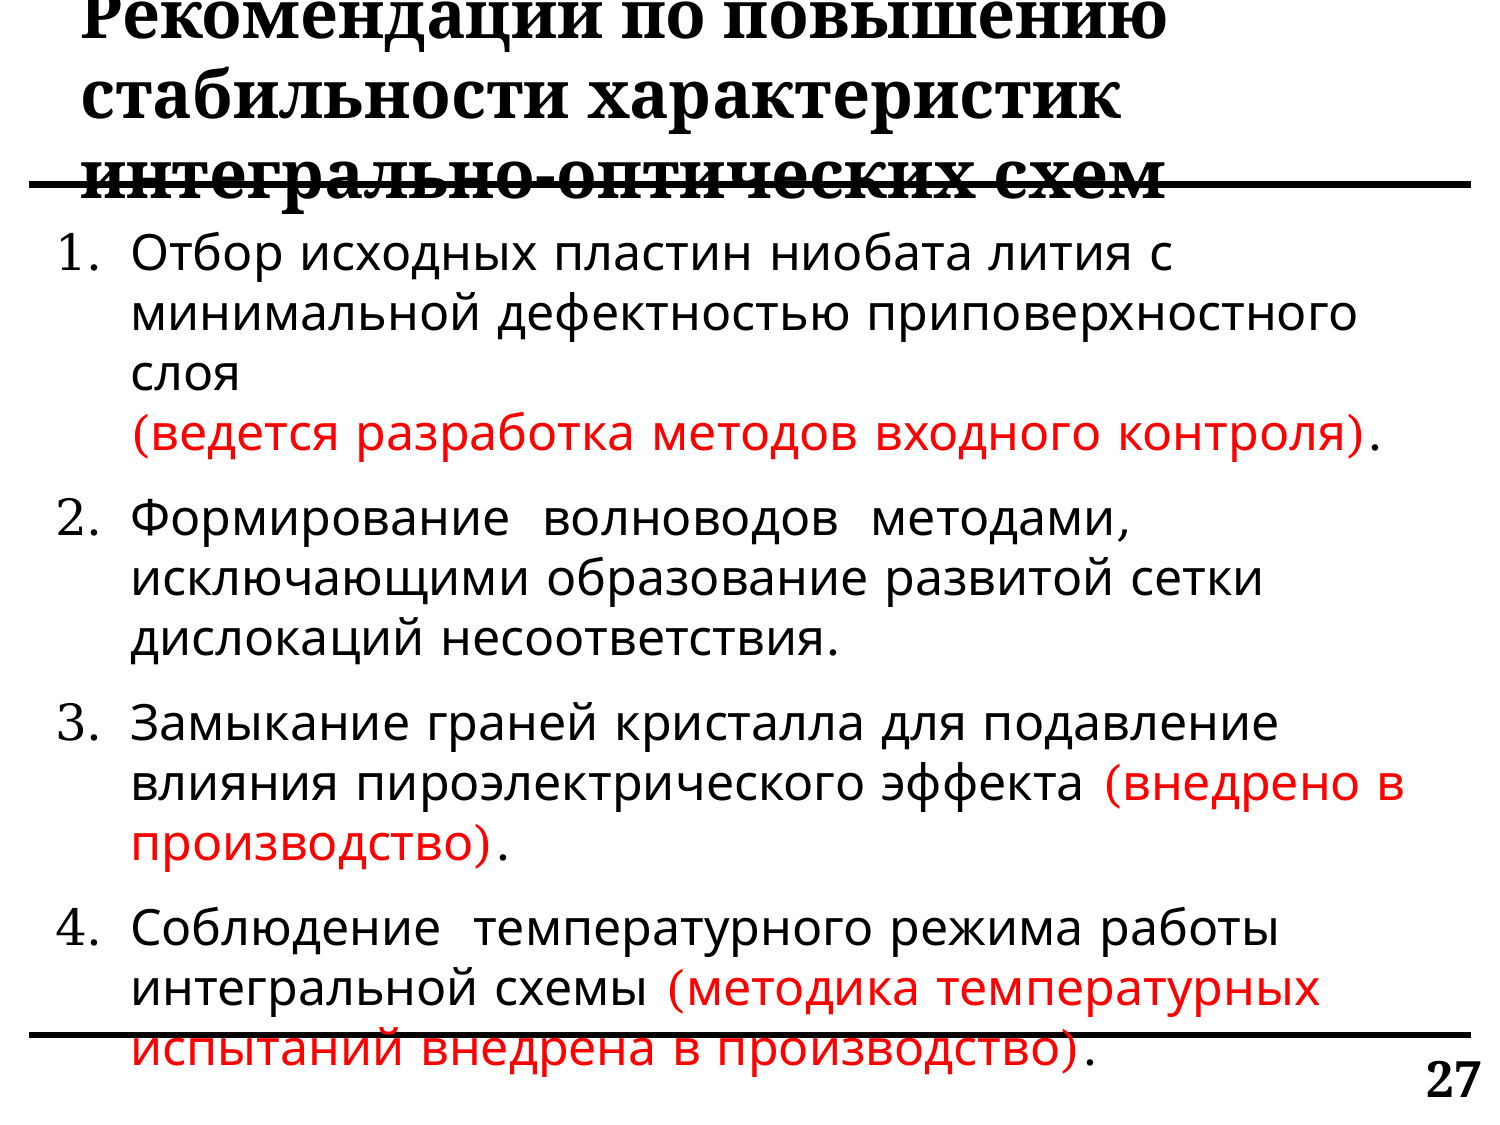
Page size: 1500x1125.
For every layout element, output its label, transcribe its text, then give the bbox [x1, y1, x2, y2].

text_box 27 [1411, 1048, 1500, 1105]
text_box Отбор исходных пластин ниобата лития с минимальной дефектностью приповерхностного слоя (ведется разработка методов входного контроля). Формирование волноводов методами, исключающими образование развитой сетки дислокаций несоответствия. Замыкание граней кристалла для подавление влияния пироэлектрического эффекта (внедрено в производство). Соблюдение температурного режима работы интегральной схемы (методика температурных испытаний внедрена в производство). [40, 1039, 1471, 1083]
title Рекомендации по повышению стабильности характеристик интегрально-оптических схем [64, 35, 1500, 150]
text_box Отбор исходных пластин ниобата лития с минимальной дефектностью приповерхностного слоя (ведется разработка методов входного контроля). Формирование волноводов методами, исключающими образование развитой сетки дислокаций несоответствия. Замыкание граней кристалла для подавление влияния пироэлектрического эффекта (внедрено в производство). Соблюдение температурного режима работы интегральной схемы (методика температурных испытаний внедрена в производство). [40, 213, 1471, 1034]
